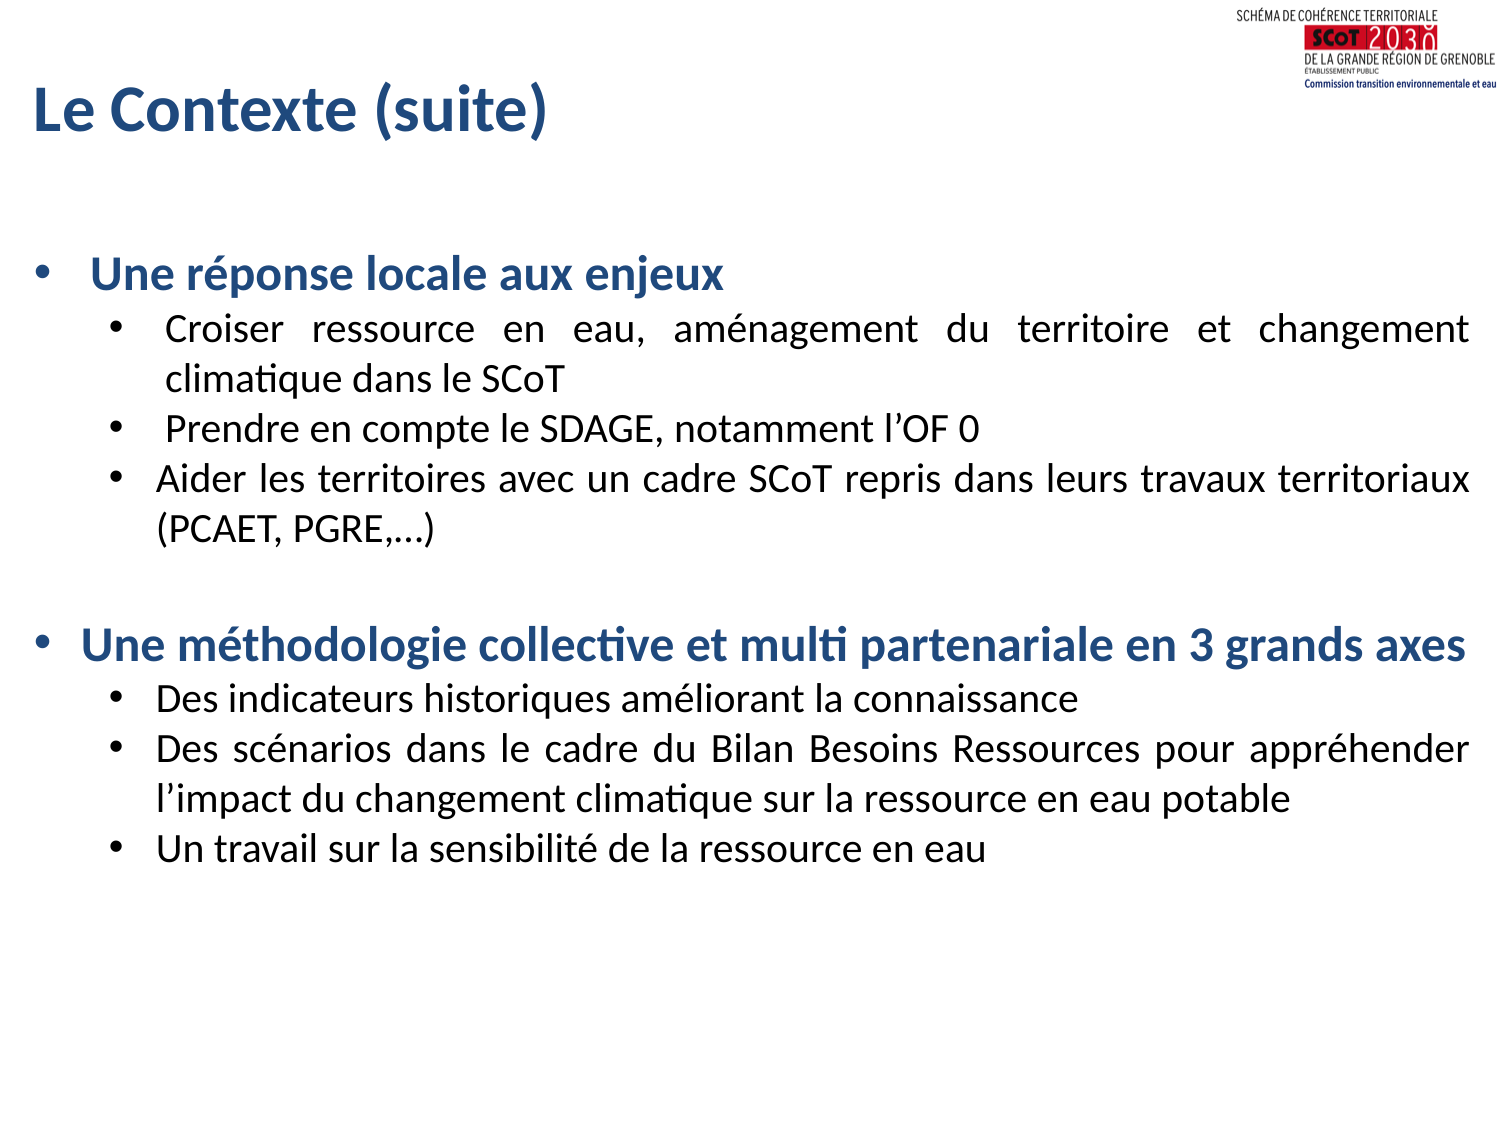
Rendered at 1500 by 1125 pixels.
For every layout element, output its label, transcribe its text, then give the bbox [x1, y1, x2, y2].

text_box Une réponse locale aux enjeux Croiser ressource en eau, aménagement du territoire et changement climatique dans le SCoT Prendre en compte le SDAGE, notamment l’OF 0 Aider les territoires avec un cadre SCoT repris dans leurs travaux territoriaux (PCAET, PGRE,…) Une méthodologie collective et multi partenariale en 3 grands axes Des indicateurs historiques améliorant la connaissance Des scénarios dans le cadre du Bilan Besoins Ressources pour appréhender l’impact du changement climatique sur la ressource en eau potable Un travail sur la sensibilité de la ressource en eau [19, 233, 1486, 879]
text_box Le Contexte (suite) [19, 57, 1469, 152]
picture [1234, 5, 1500, 93]
